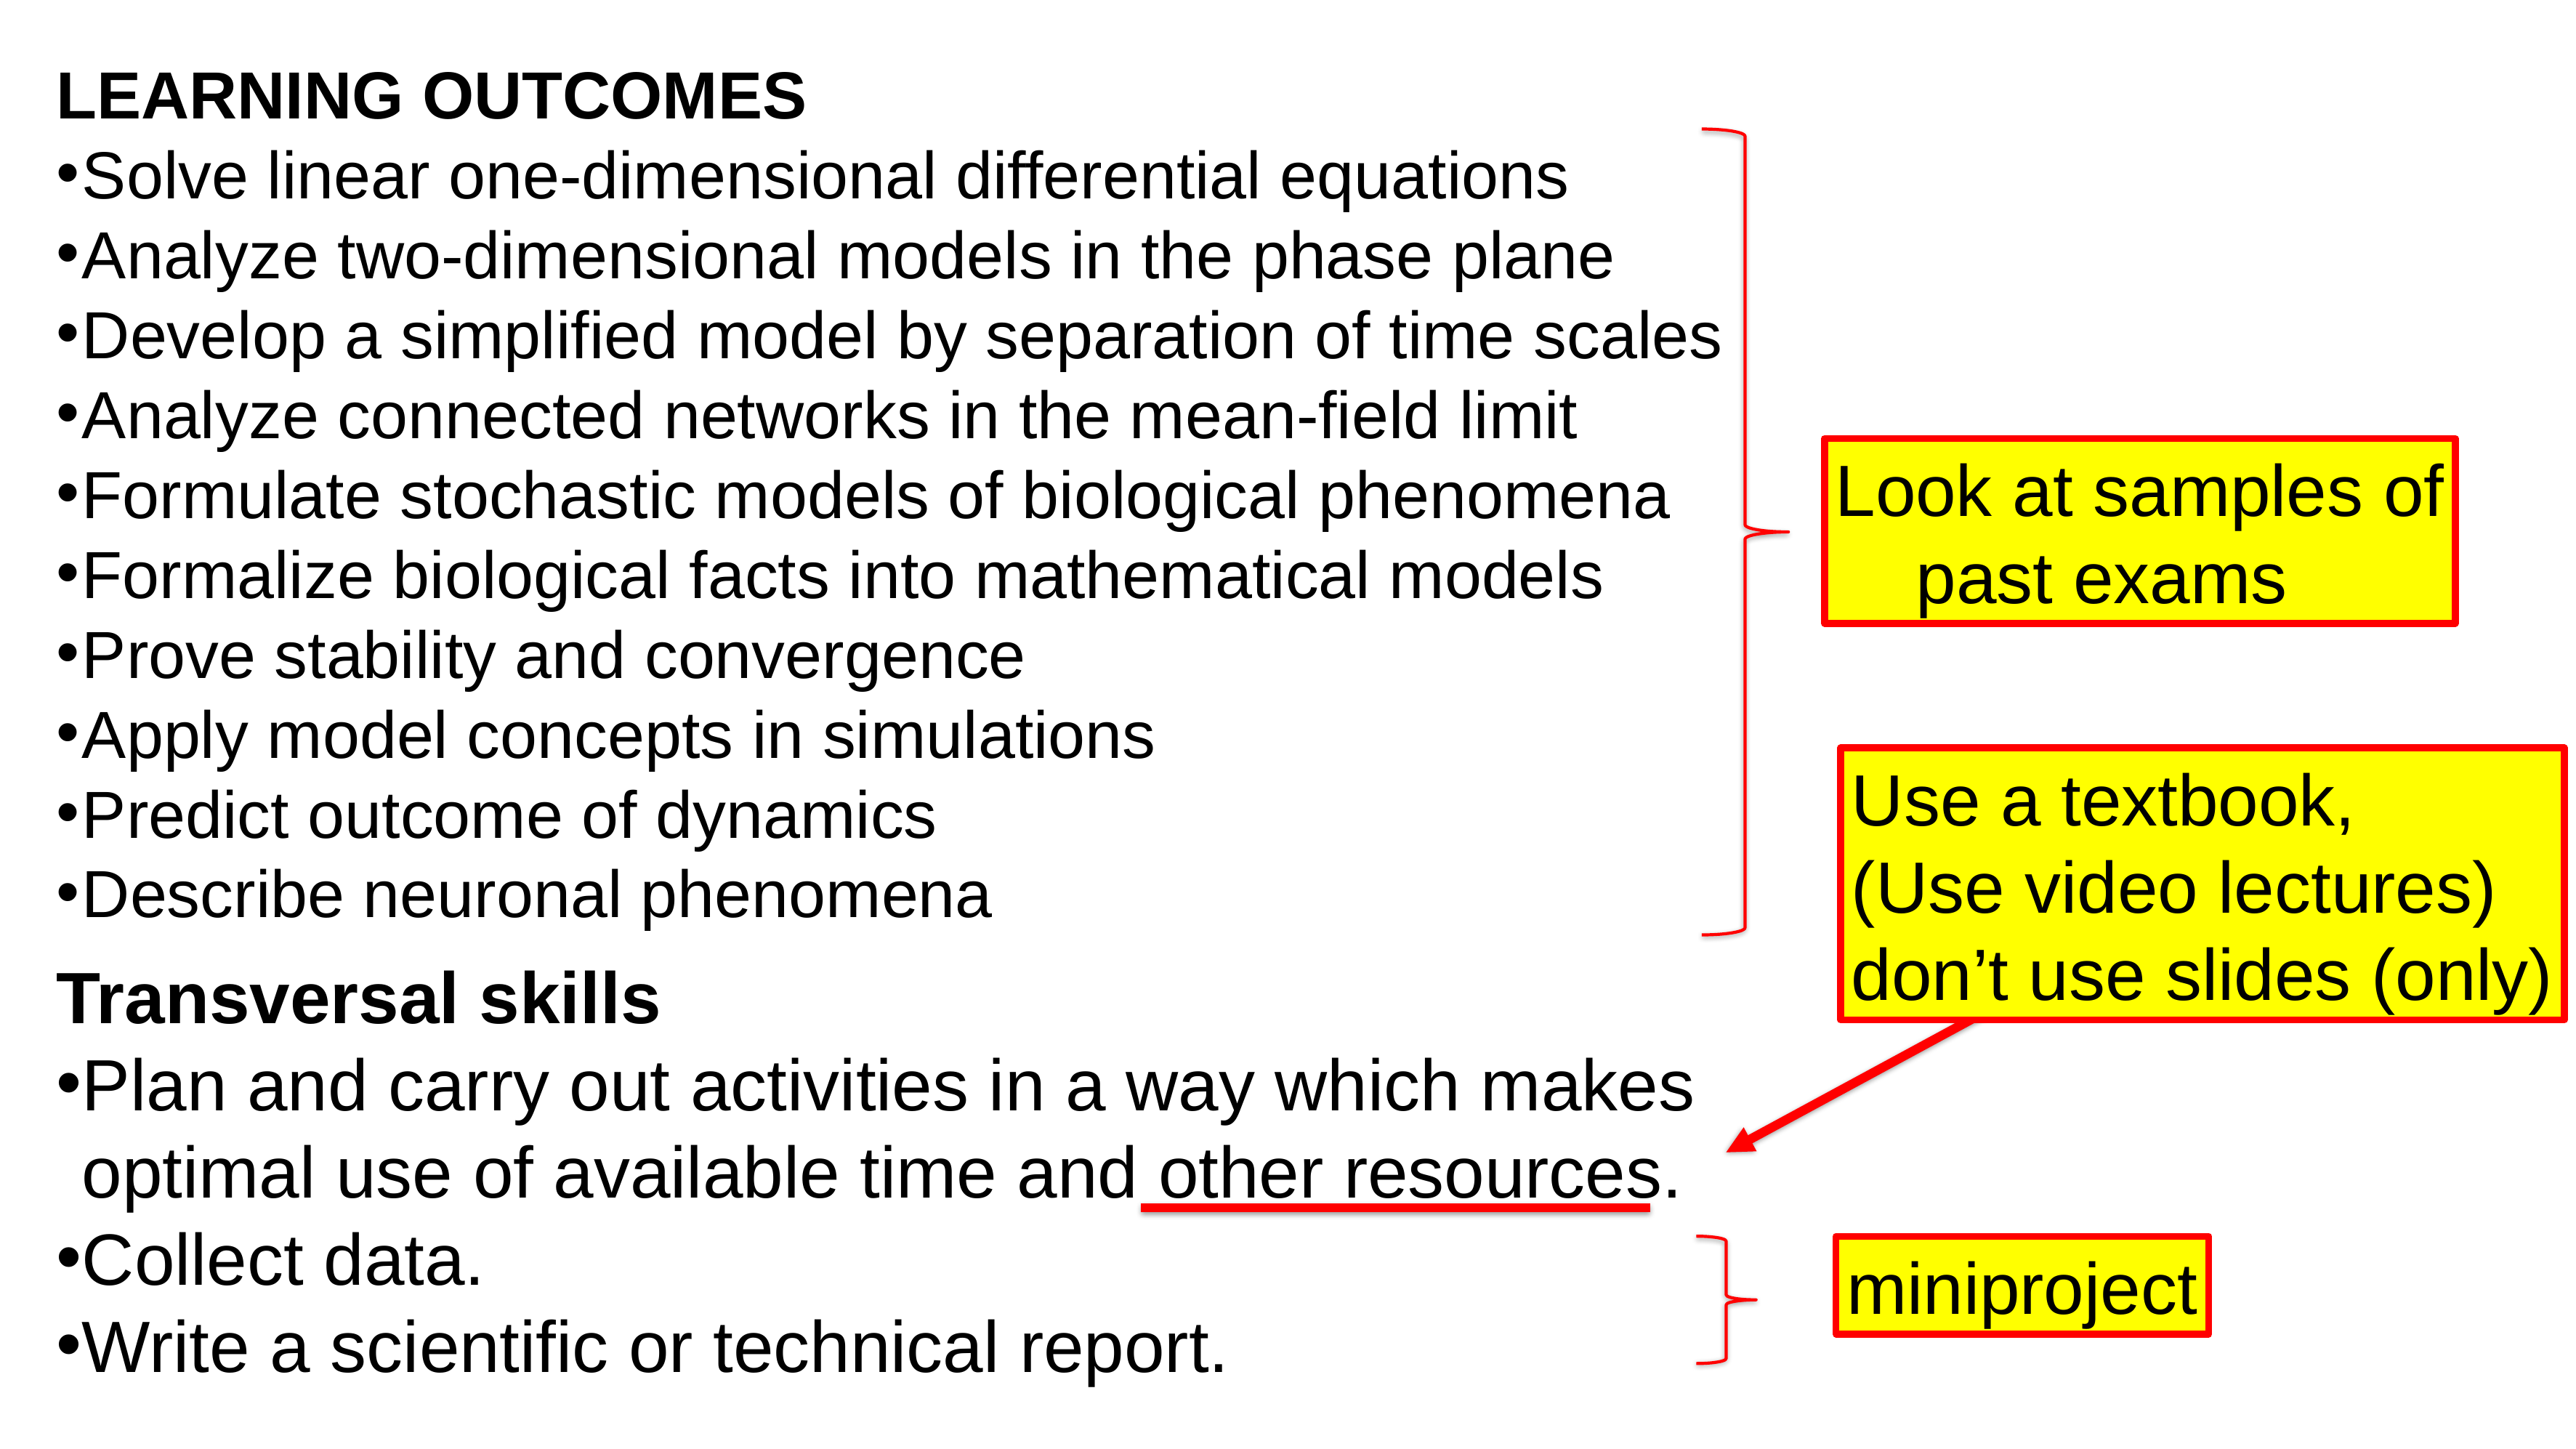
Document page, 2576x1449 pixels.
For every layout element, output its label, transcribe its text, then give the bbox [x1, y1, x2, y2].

text_box Look at samples of past exams [1824, 438, 2455, 623]
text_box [1726, 949, 2101, 1153]
text_box [1696, 1235, 1758, 1365]
text_box miniproject [1836, 1236, 2209, 1334]
text_box LEARNING OUTCOMES Solve linear one-dimensional differential equations Analyze two-dimensional models in the phase plane Develop a simplified model by separation of time scales Analyze connected networks in the mean-field limit Formulate stochastic models of biological phenomena Formalize biological facts into mathematical models Prove stability and convergence Apply model concepts in simulations Predict outcome of dynamics Describe neuronal phenomena [45, 47, 2056, 937]
text_box Use a textbook, (Use video lectures) don’t use slides (only) [1841, 748, 2564, 1020]
text_box Transversal skills Plan and carry out activities in a way which makes optimal use of available time and other resources. Collect data. Write a scientific or technical report. [45, 945, 1878, 1392]
text_box [1701, 127, 1790, 937]
